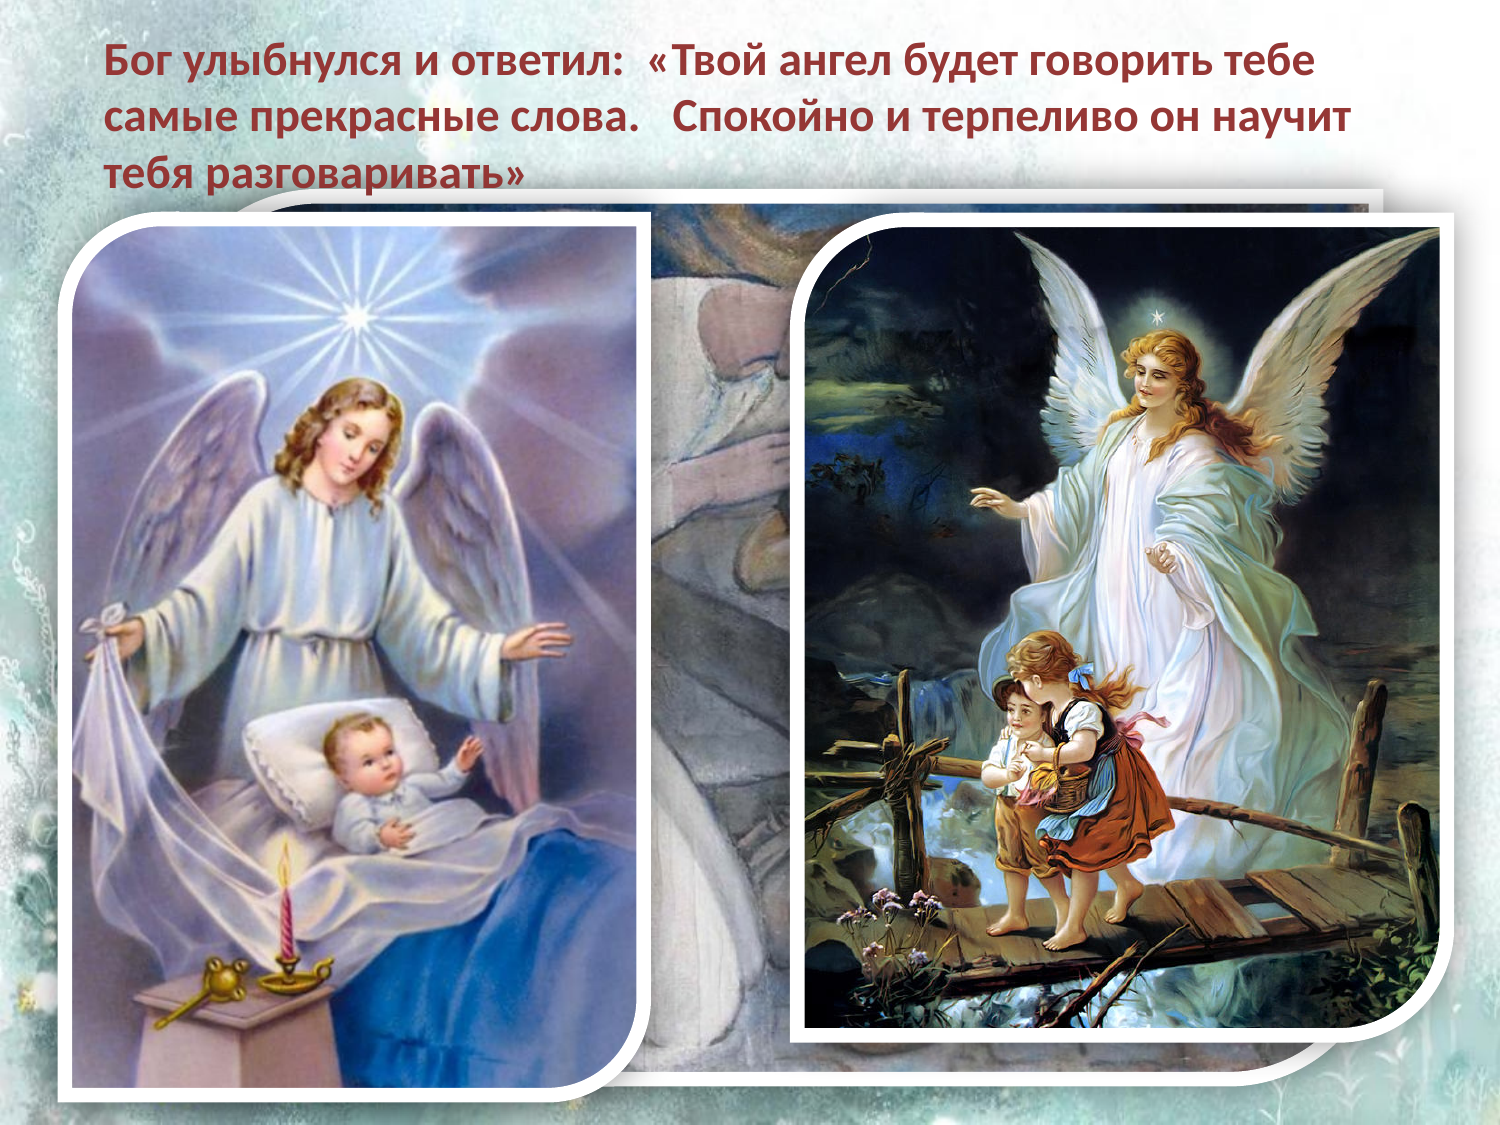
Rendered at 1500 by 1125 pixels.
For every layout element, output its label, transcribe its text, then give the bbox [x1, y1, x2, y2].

picture [0, 0, 1500, 1125]
title Бог улыбнулся и ответил: «Твой ангел будет говорить тебе самые прекрасные слова. Спокойно и терпеливо он научит тебя разговаривать» [88, 19, 1439, 207]
